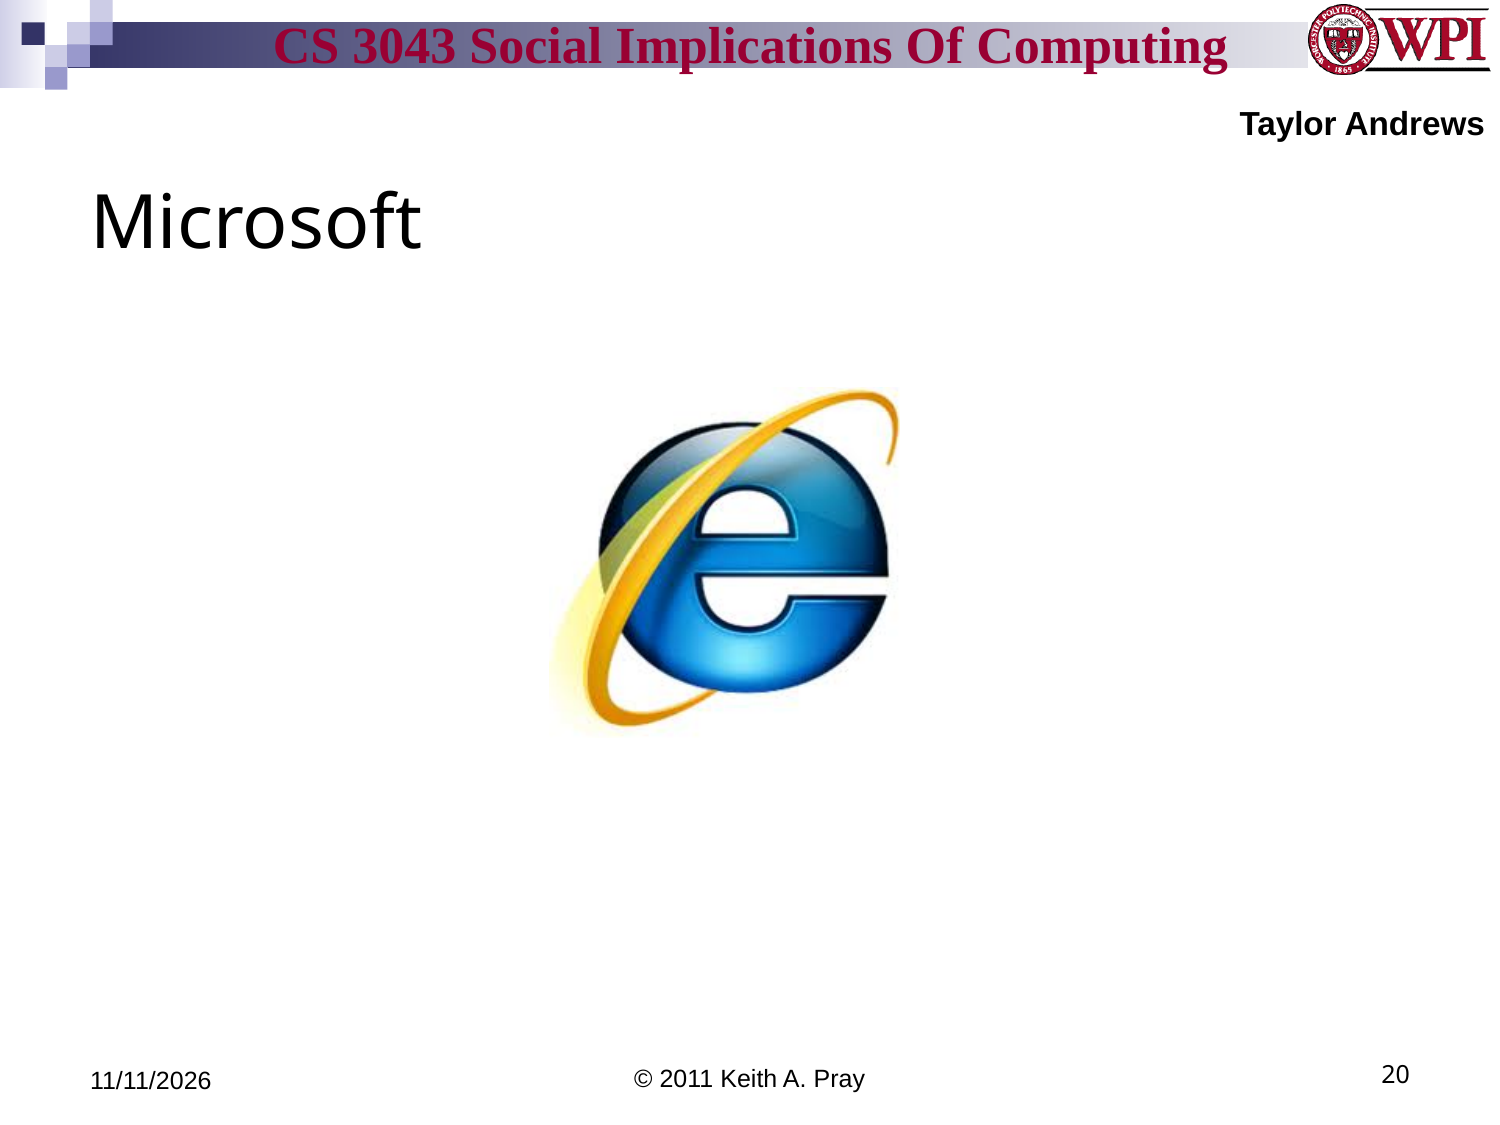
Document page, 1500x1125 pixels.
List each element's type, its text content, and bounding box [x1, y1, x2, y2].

picture [1308, 3, 1500, 74]
text_box Taylor Andrews [1025, 74, 1500, 150]
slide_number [74, 1024, 426, 1103]
slide_number 20 [1074, 1024, 1426, 1101]
picture [549, 387, 901, 738]
title Microsoft [74, 124, 1426, 313]
text_box © 2011 Keith A. Pray [512, 1024, 988, 1100]
